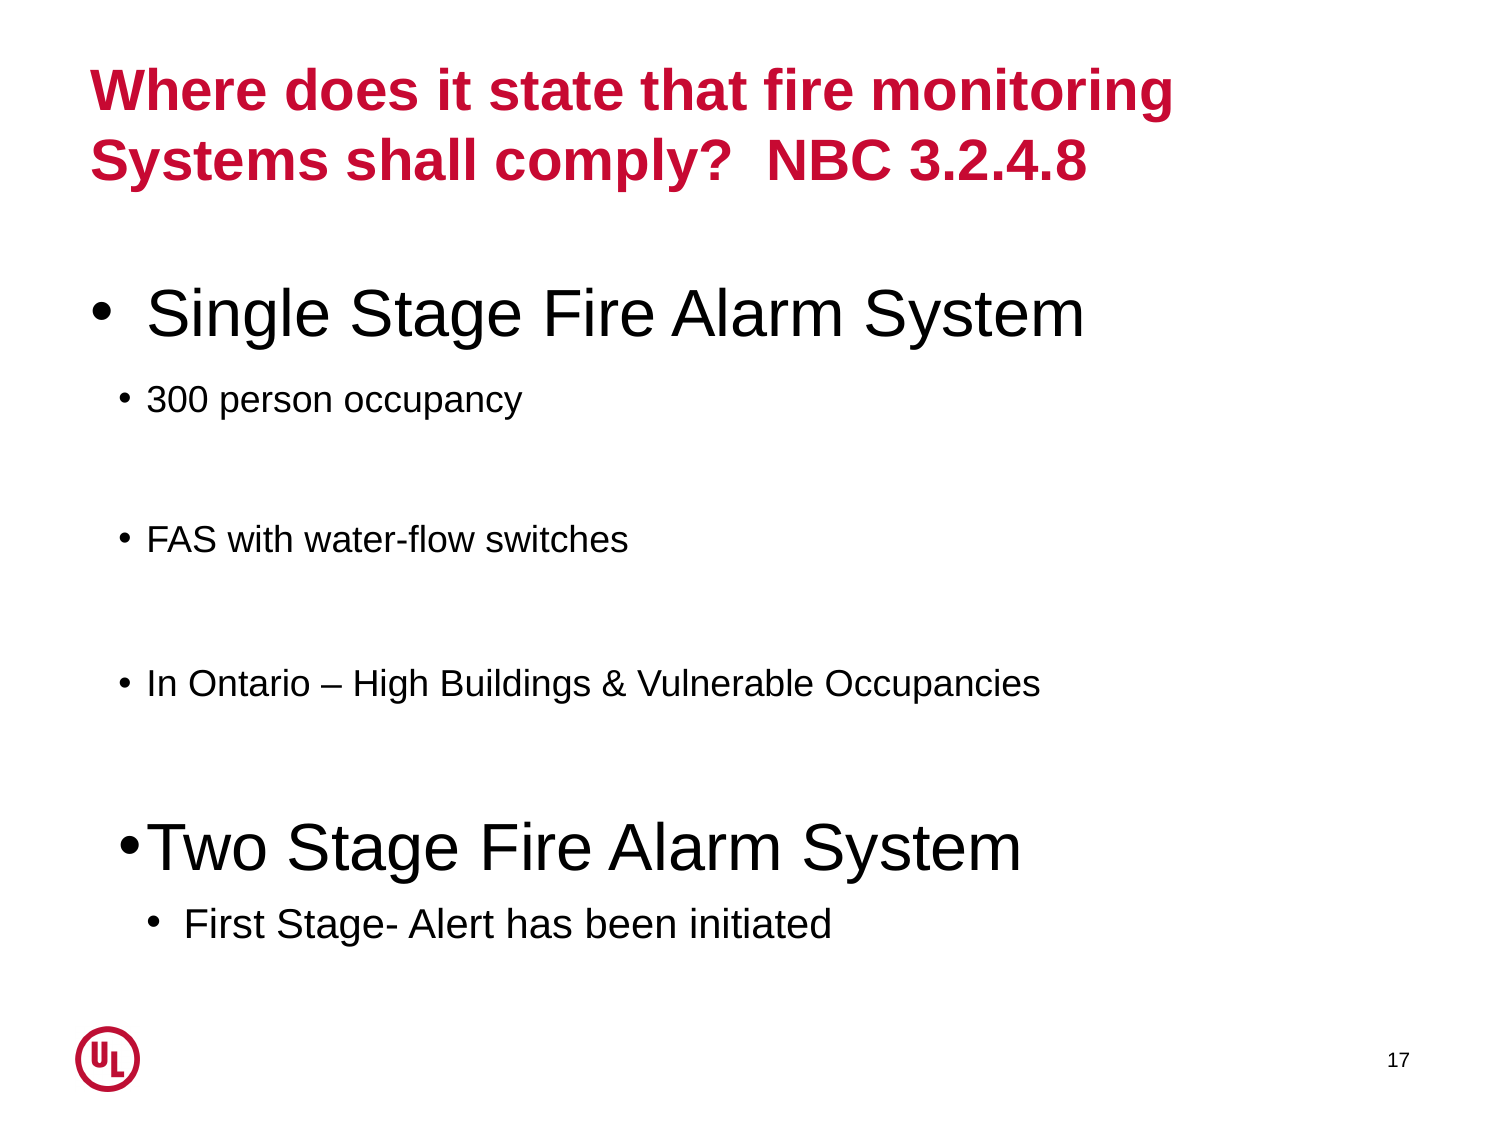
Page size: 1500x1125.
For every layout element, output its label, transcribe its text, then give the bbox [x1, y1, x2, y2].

list Single Stage Fire Alarm System 300 person occupancy FAS with water-flow switches In Ontario – High Buildings & Vulnerable Occupancies Two Stage Fire Alarm System First Stage- Alert has been initiated [74, 262, 1426, 1006]
title Where does it state that fire monitoring Systems shall comply? NBC 3.2.4.8 [74, 44, 1426, 233]
picture [75, 1026, 140, 1092]
slide_number 17 [1319, 1029, 1425, 1090]
